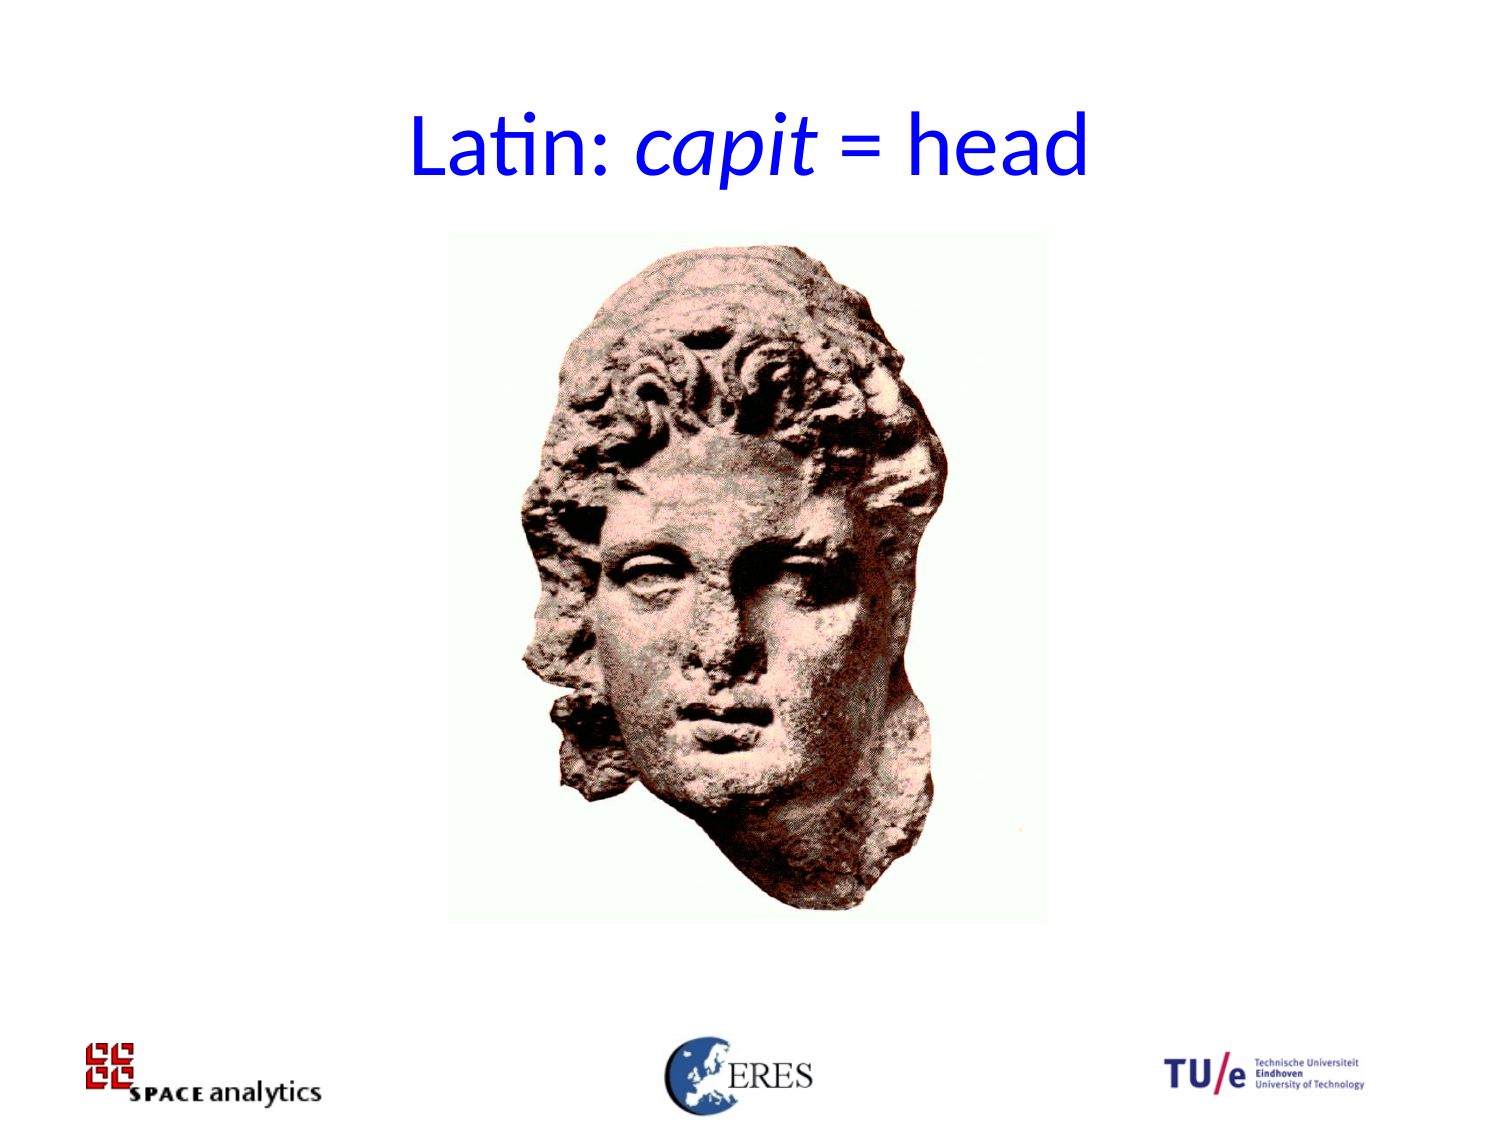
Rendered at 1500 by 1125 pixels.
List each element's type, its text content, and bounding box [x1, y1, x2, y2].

picture [86, 1043, 330, 1110]
picture [1117, 1037, 1500, 1125]
title Latin: capit = head [74, 44, 1426, 233]
picture [655, 1032, 859, 1125]
picture [448, 232, 1049, 924]
